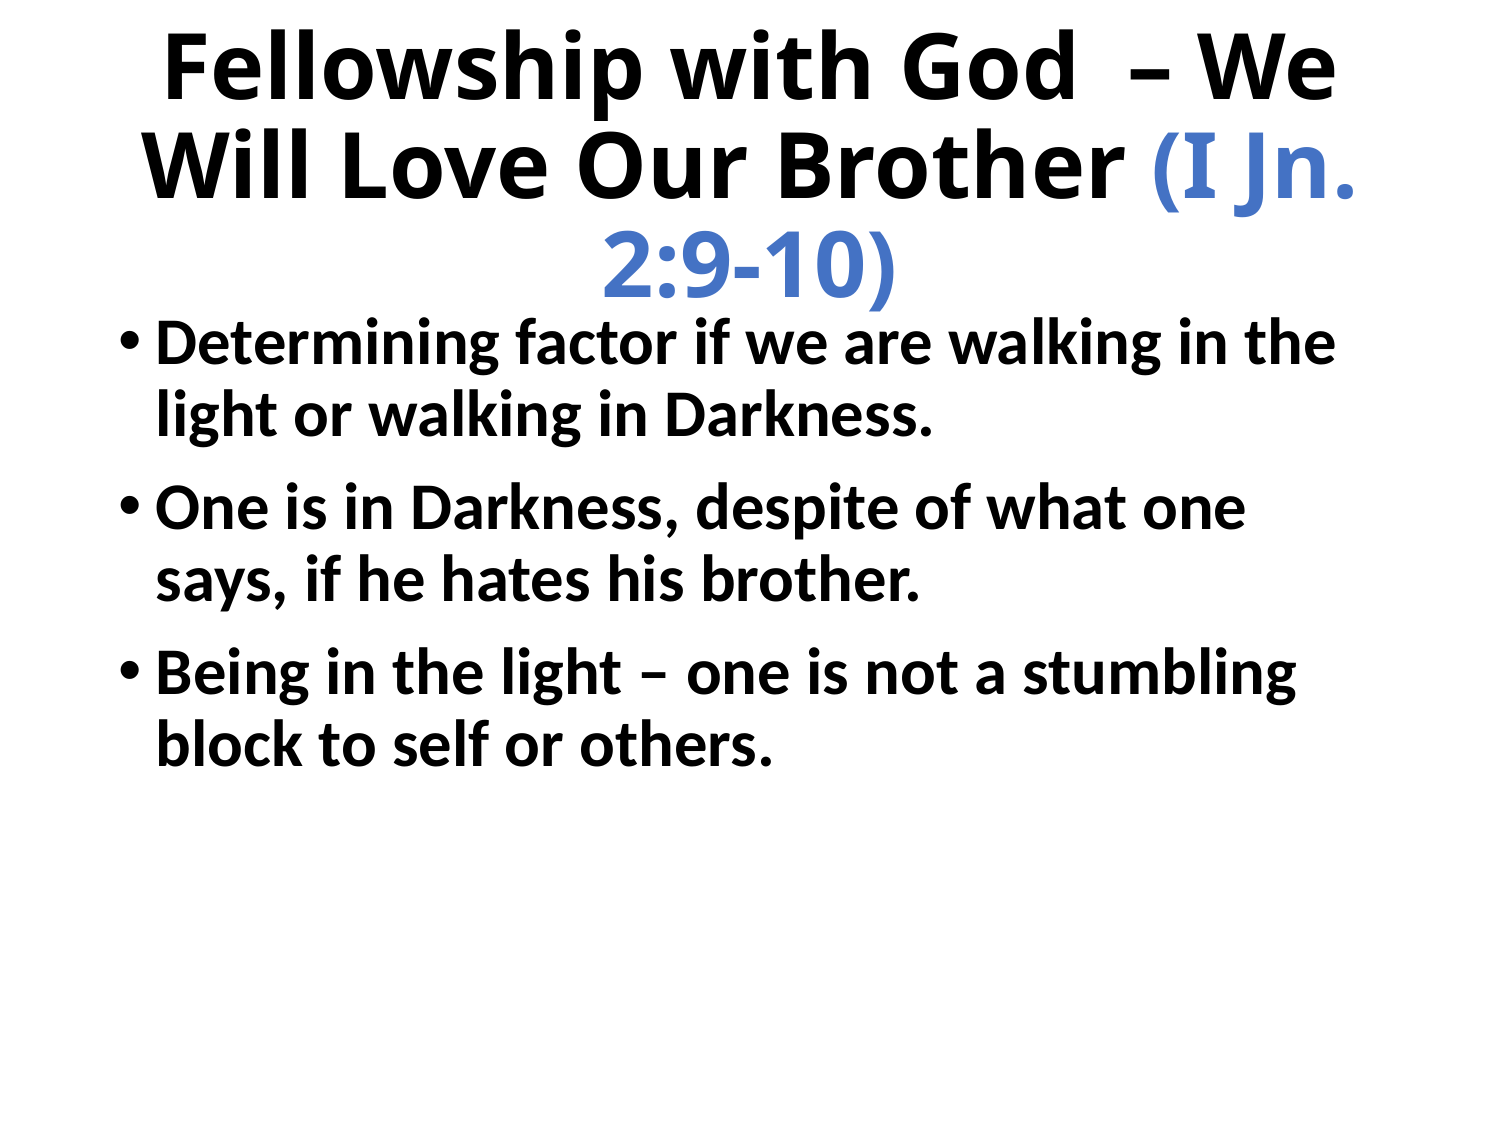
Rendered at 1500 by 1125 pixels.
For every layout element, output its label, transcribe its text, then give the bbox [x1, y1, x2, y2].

title Fellowship with God – We Will Love Our Brother (I Jn. 2:9-10) [103, 59, 1397, 278]
list Determining factor if we are walking in the light or walking in Darkness. One is in Darkness, despite of what one says, if he hates his brother. Being in the light – one is not a stumbling block to self or others. [103, 299, 1397, 1014]
